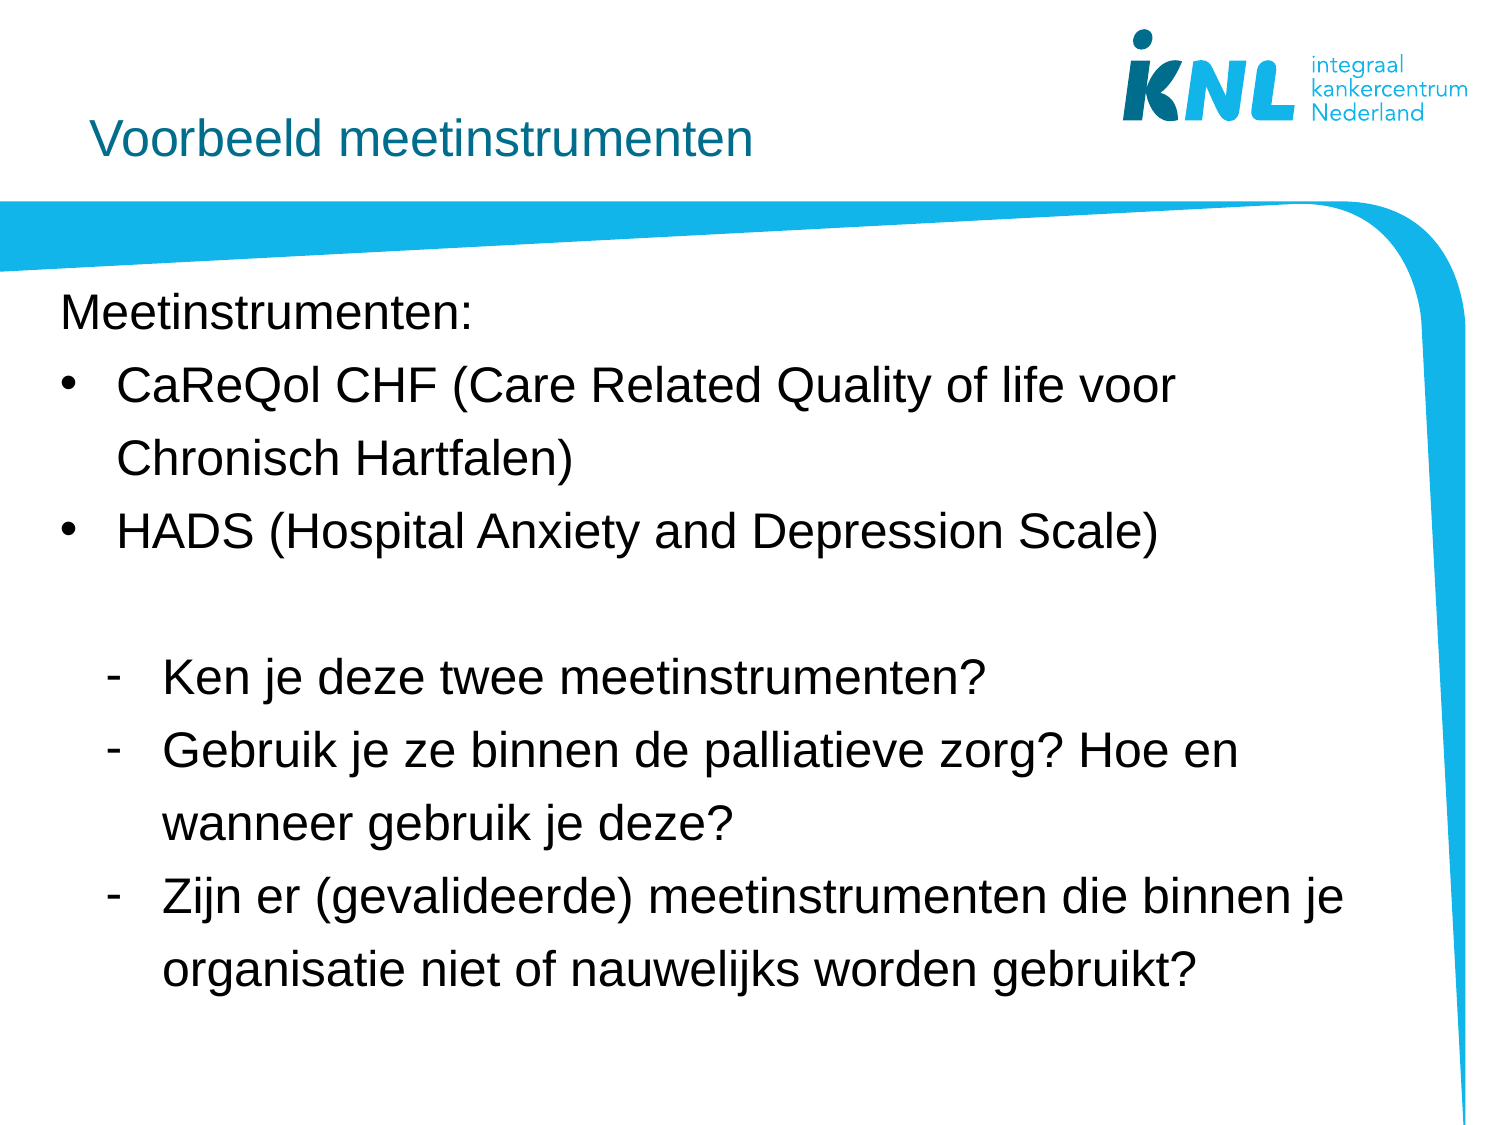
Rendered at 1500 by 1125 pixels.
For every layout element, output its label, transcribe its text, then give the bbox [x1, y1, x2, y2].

title Voorbeeld meetinstrumenten [77, 42, 1075, 168]
list Meetinstrumenten: CaReQol CHF (Care Related Quality of life voor Chronisch Hartfalen) HADS (Hospital Anxiety and Depression Scale) Ken je deze twee meetinstrumenten? Gebruik je ze binnen de palliatieve zorg? Hoe en wanneer gebruik je deze? Zijn er (gevalideerde) meetinstrumenten die binnen je organisatie niet of nauwelijks worden gebruikt? [47, 266, 1389, 999]
